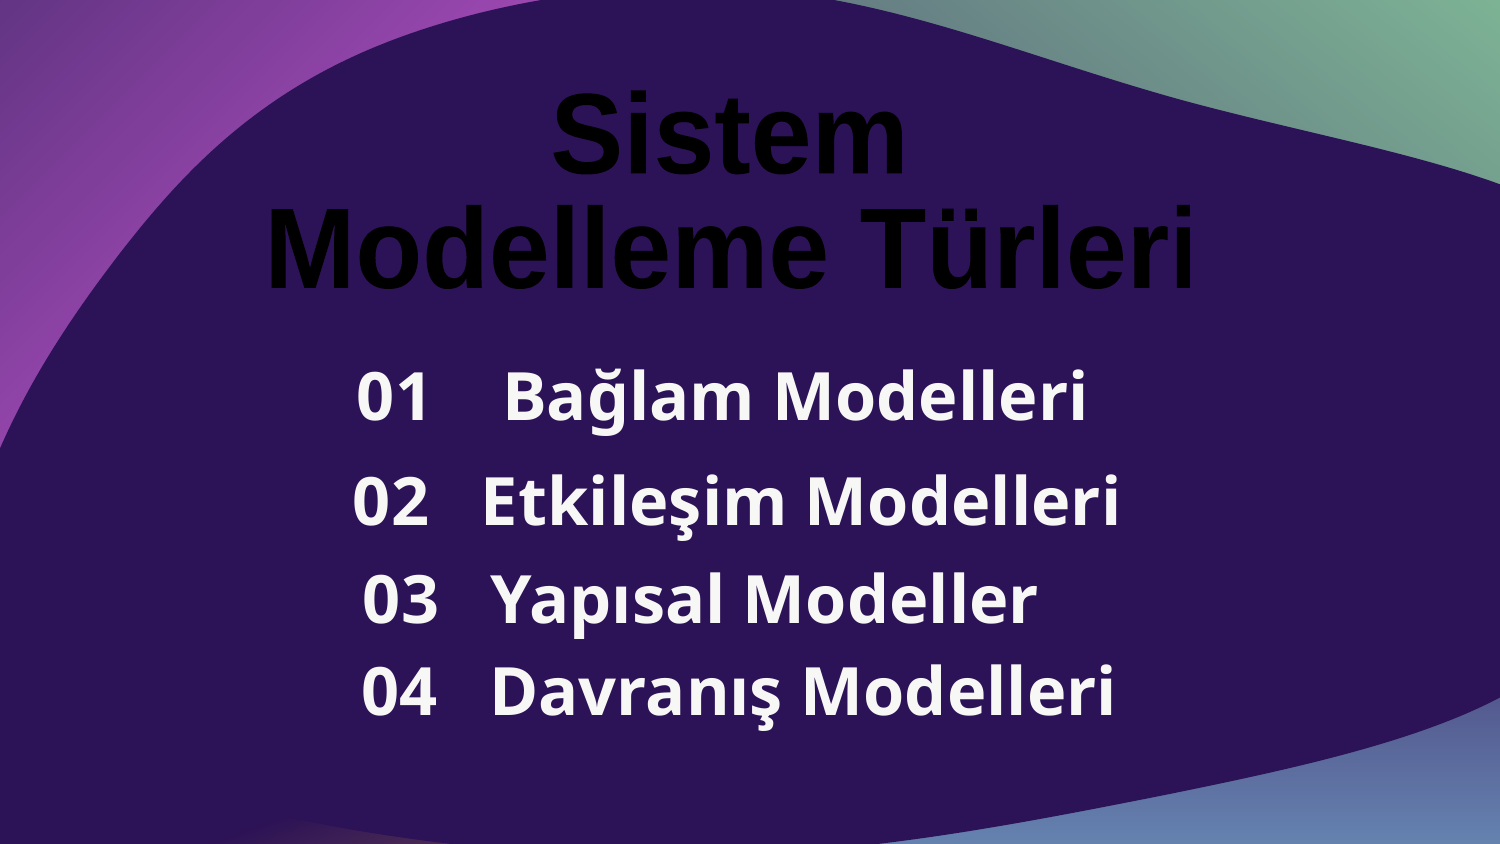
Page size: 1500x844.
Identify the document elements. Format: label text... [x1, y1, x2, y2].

text_box 03 Yapısal Modeller [276, 542, 1103, 665]
text_box 02 Etkileşim Modelleri [297, 444, 1155, 567]
text_box 04 Davranış Modelleri [298, 633, 1157, 757]
subtitle 01 Bağlam Modelleri [304, 339, 1119, 444]
title [293, 232, 1207, 491]
